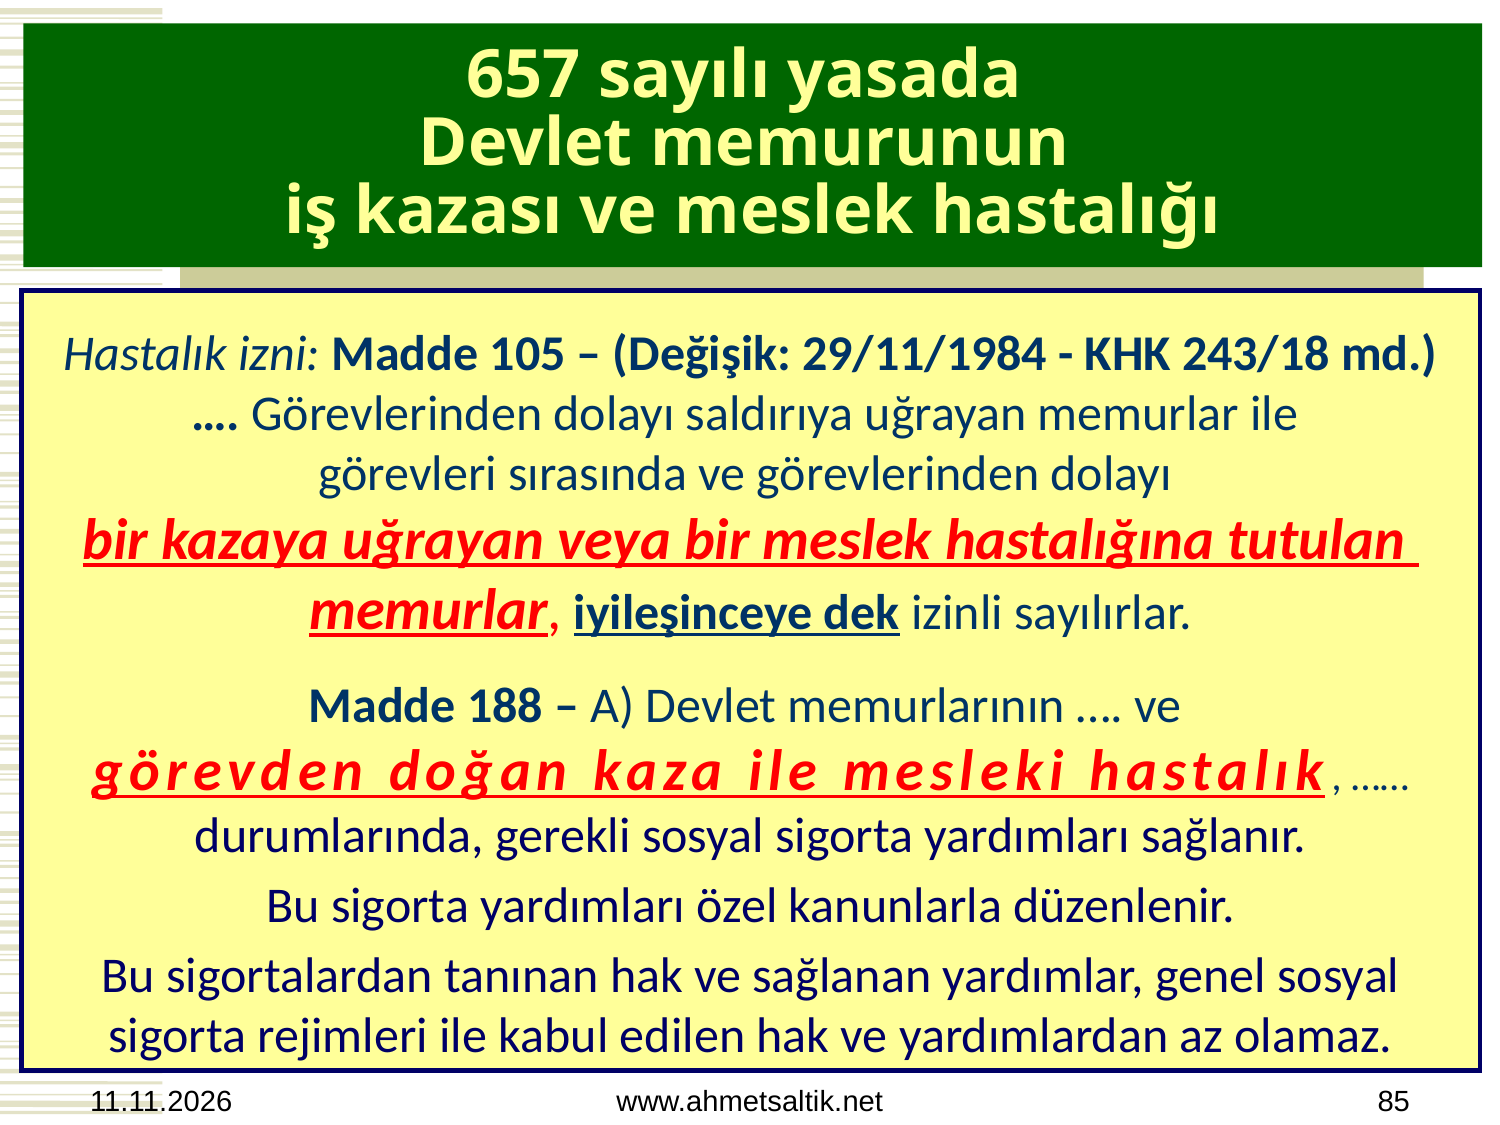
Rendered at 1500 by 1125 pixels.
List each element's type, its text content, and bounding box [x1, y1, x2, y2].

slide_number 85 [1074, 1046, 1426, 1125]
subtitle Hastalık izni: Madde 105 – (Değişik: 29/11/1984 - KHK 243/18 md.) …. Görevlerinden dolayı saldırıya uğrayan memurlar ile görevleri sırasında ve görevlerinden dolayı bir kazaya uğrayan veya bir meslek hastalığına tutulan memurlar, iyileşinceye dek izinli sayılırlar. Madde 188 – A) Devlet memurlarının …. ve görevden doğan kaza ile mesleki hastalık, …… durumlarında, gerekli sosyal sigorta yardımları sağlanır. Bu sigorta yardımları özel kanunlarla düzenlenir. Bu sigortalardan tanınan hak ve sağlanan yardımlar, genel sosyal sigorta rejimleri ile kabul edilen hak ve yardımlardan az olamaz. [21, 290, 1481, 1071]
title 657 sayılı yasada Devlet memurunun iş kazası ve meslek hastalığı [23, 23, 1483, 268]
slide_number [74, 1046, 426, 1125]
footer www.ahmetsaltik.net [512, 1046, 988, 1125]
